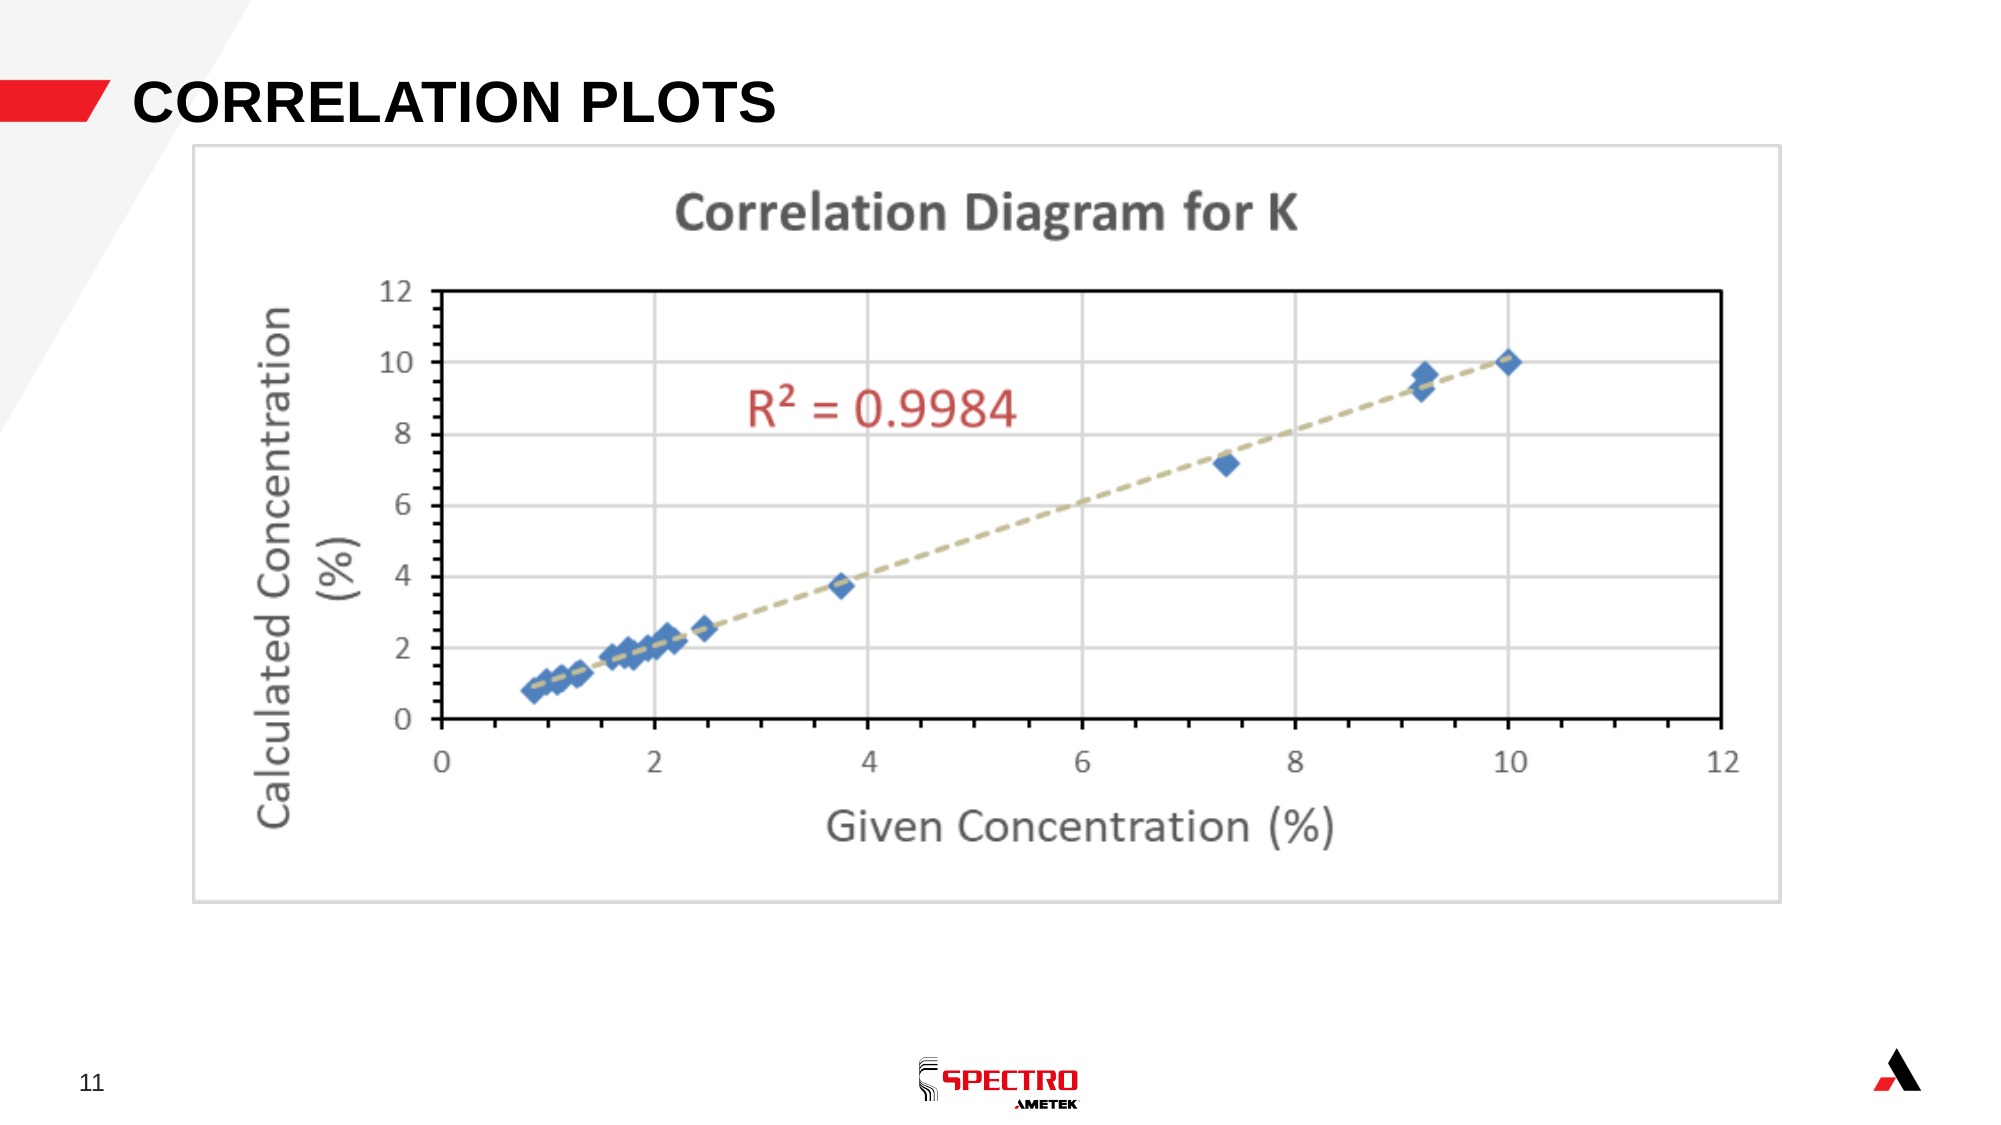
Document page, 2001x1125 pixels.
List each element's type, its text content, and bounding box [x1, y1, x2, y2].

picture [0, 0, 2000, 1125]
title Correlation Plots [118, 64, 1920, 142]
